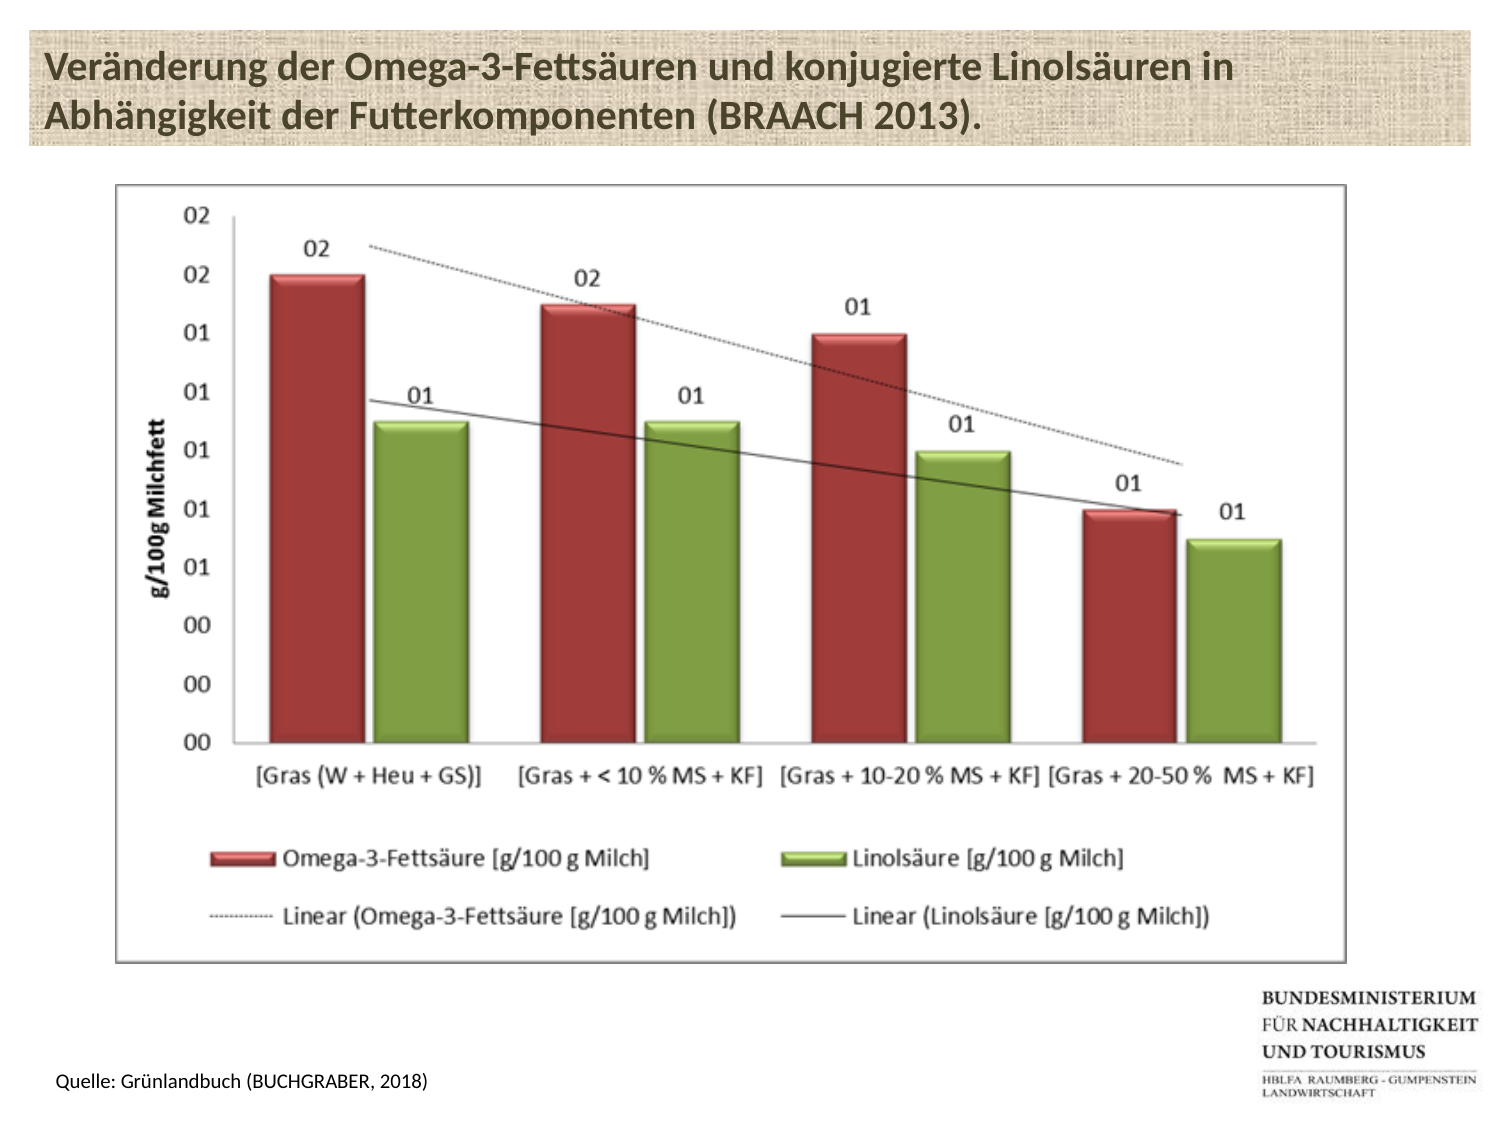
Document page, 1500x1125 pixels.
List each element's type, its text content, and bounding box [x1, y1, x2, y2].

text_box Quelle: Grünlandbuch (BUCHGRABER, 2018) [40, 1060, 880, 1101]
picture [115, 184, 1347, 965]
picture [1257, 979, 1483, 1105]
text_box Veränderung der Omega-3-Fettsäuren und konjugierte Linolsäuren in Abhängigkeit der Futterkomponenten (BRAACH 2013). [29, 30, 1471, 146]
